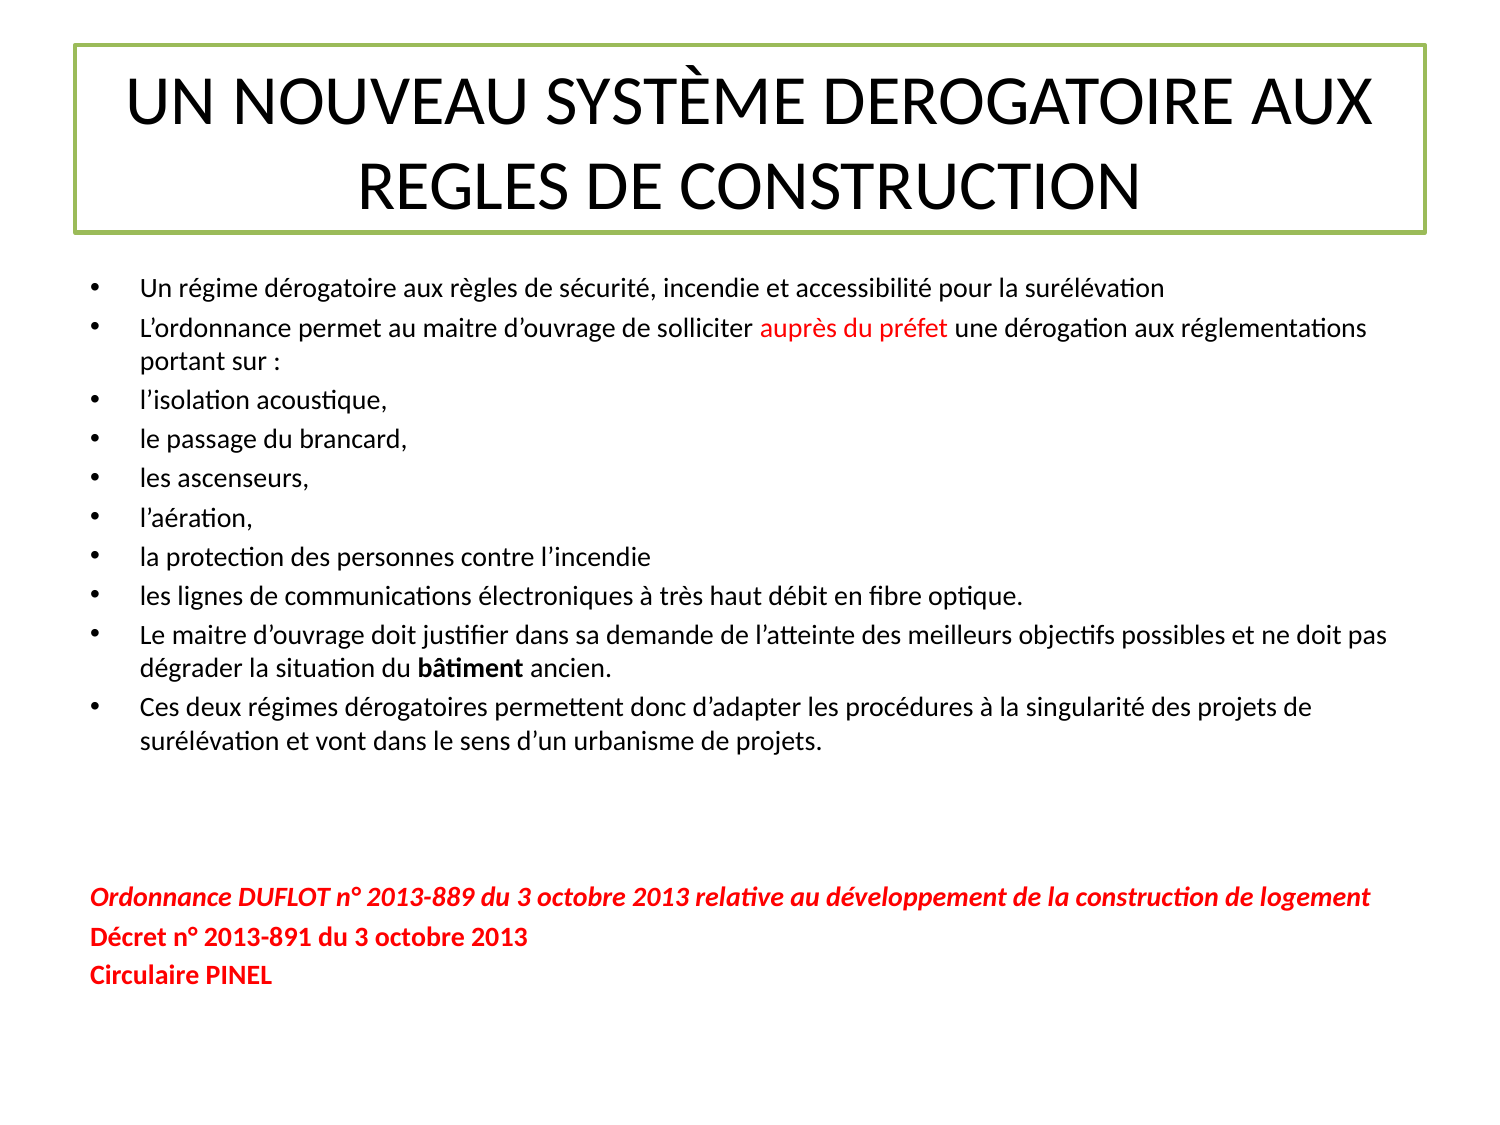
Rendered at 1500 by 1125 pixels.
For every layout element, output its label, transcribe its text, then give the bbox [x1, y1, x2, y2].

list Un régime dérogatoire aux règles de sécurité, incendie et accessibilité pour la surélévation L’ordonnance permet au maitre d’ouvrage de solliciter auprès du préfet une dérogation aux réglementations portant sur : l’isolation acoustique, le passage du brancard, les ascenseurs, l’aération, la protection des personnes contre l’incendie les lignes de communications électroniques à très haut débit en fibre optique. Le maitre d’ouvrage doit justifier dans sa demande de l’atteinte des meilleurs objectifs possibles et ne doit pas dégrader la situation du bâtiment ancien. Ces deux régimes dérogatoires permettent donc d’adapter les procédures à la singularité des projets de surélévation et vont dans le sens d’un urbanisme de projets. Ordonnance DUFLOT n° 2013-889 du 3 octobre 2013 relative au développement de la construction de logement Décret n° 2013-891 du 3 octobre 2013 Circulaire PINEL [75, 262, 1425, 1005]
title UN NOUVEAU SYSTÈME DEROGATOIRE AUX REGLES DE CONSTRUCTION [73, 43, 1427, 235]
